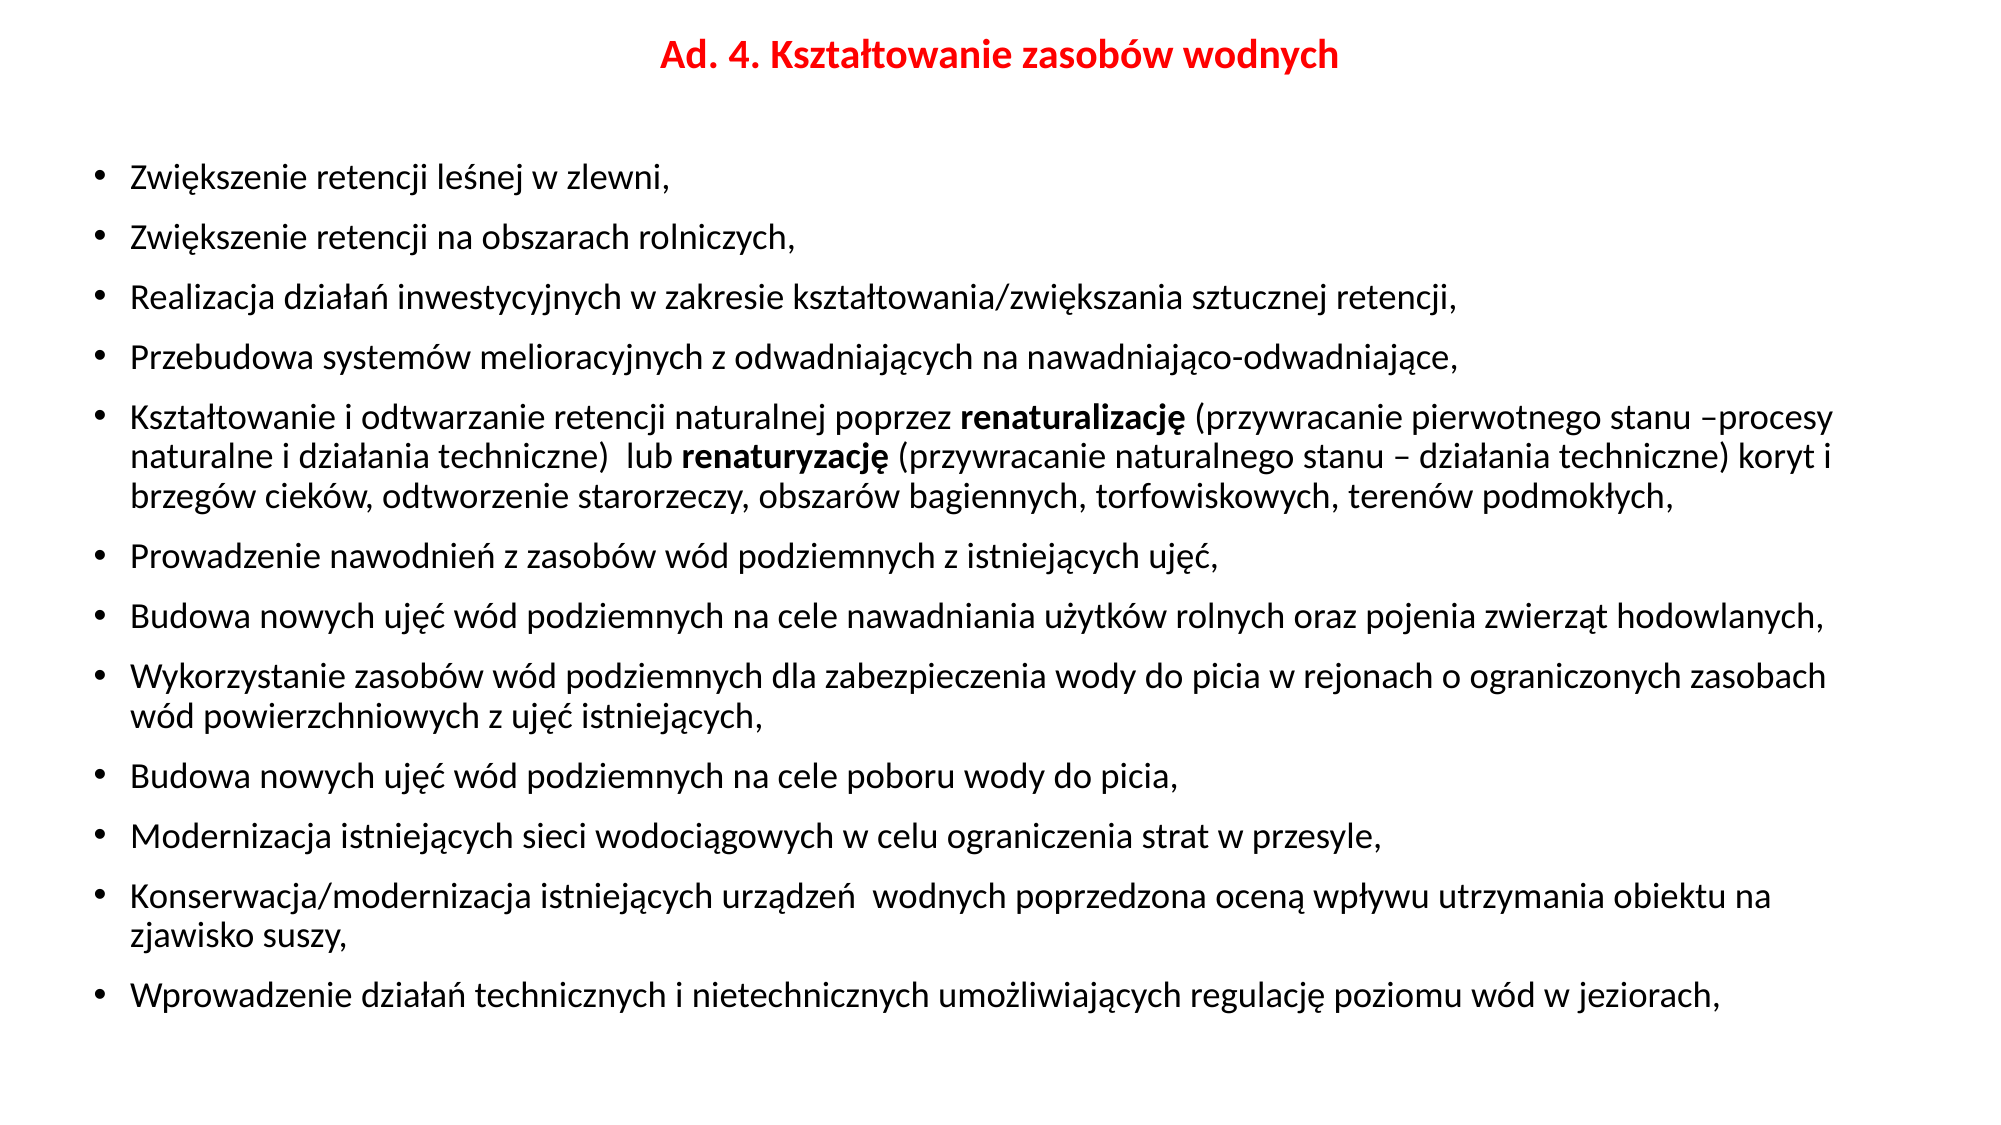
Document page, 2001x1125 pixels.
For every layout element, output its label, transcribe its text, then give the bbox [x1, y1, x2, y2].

list Zwiększenie retencji leśnej w zlewni, Zwiększenie retencji na obszarach rolniczych, Realizacja działań inwestycyjnych w zakresie kształtowania/zwiększania sztucznej retencji, Przebudowa systemów melioracyjnych z odwadniających na nawadniająco-odwadniające, Kształtowanie i odtwarzanie retencji naturalnej poprzez renaturalizację (przywracanie pierwotnego stanu –procesy naturalne i działania techniczne) lub renaturyzację (przywracanie naturalnego stanu – działania techniczne) koryt i brzegów cieków, odtworzenie starorzeczy, obszarów bagiennych, torfowiskowych, terenów podmokłych, Prowadzenie nawodnień z zasobów wód podziemnych z istniejących ujęć, Budowa nowych ujęć wód podziemnych na cele nawadniania użytków rolnych oraz pojenia zwierząt hodowlanych, Wykorzystanie zasobów wód podziemnych dla zabezpieczenia wody do picia w rejonach o ograniczonych zasobach wód powierzchniowych z ujęć istniejących, Budowa nowych ujęć wód podziemnych na cele poboru wody do picia, Modernizacja istniejących sieci wodociągowych w celu ograniczenia strat w przesyle, Konserwacja/modernizacja istniejących urządzeń wodnych poprzedzona oceną wpływu utrzymania obiektu na zjawisko suszy, Wprowadzenie działań technicznych i nietechnicznych umożliwiających regulację poziomu wód w jeziorach, [78, 149, 1863, 1096]
title Ad. 4. Kształtowanie zasobów wodnych [137, 29, 1863, 82]
